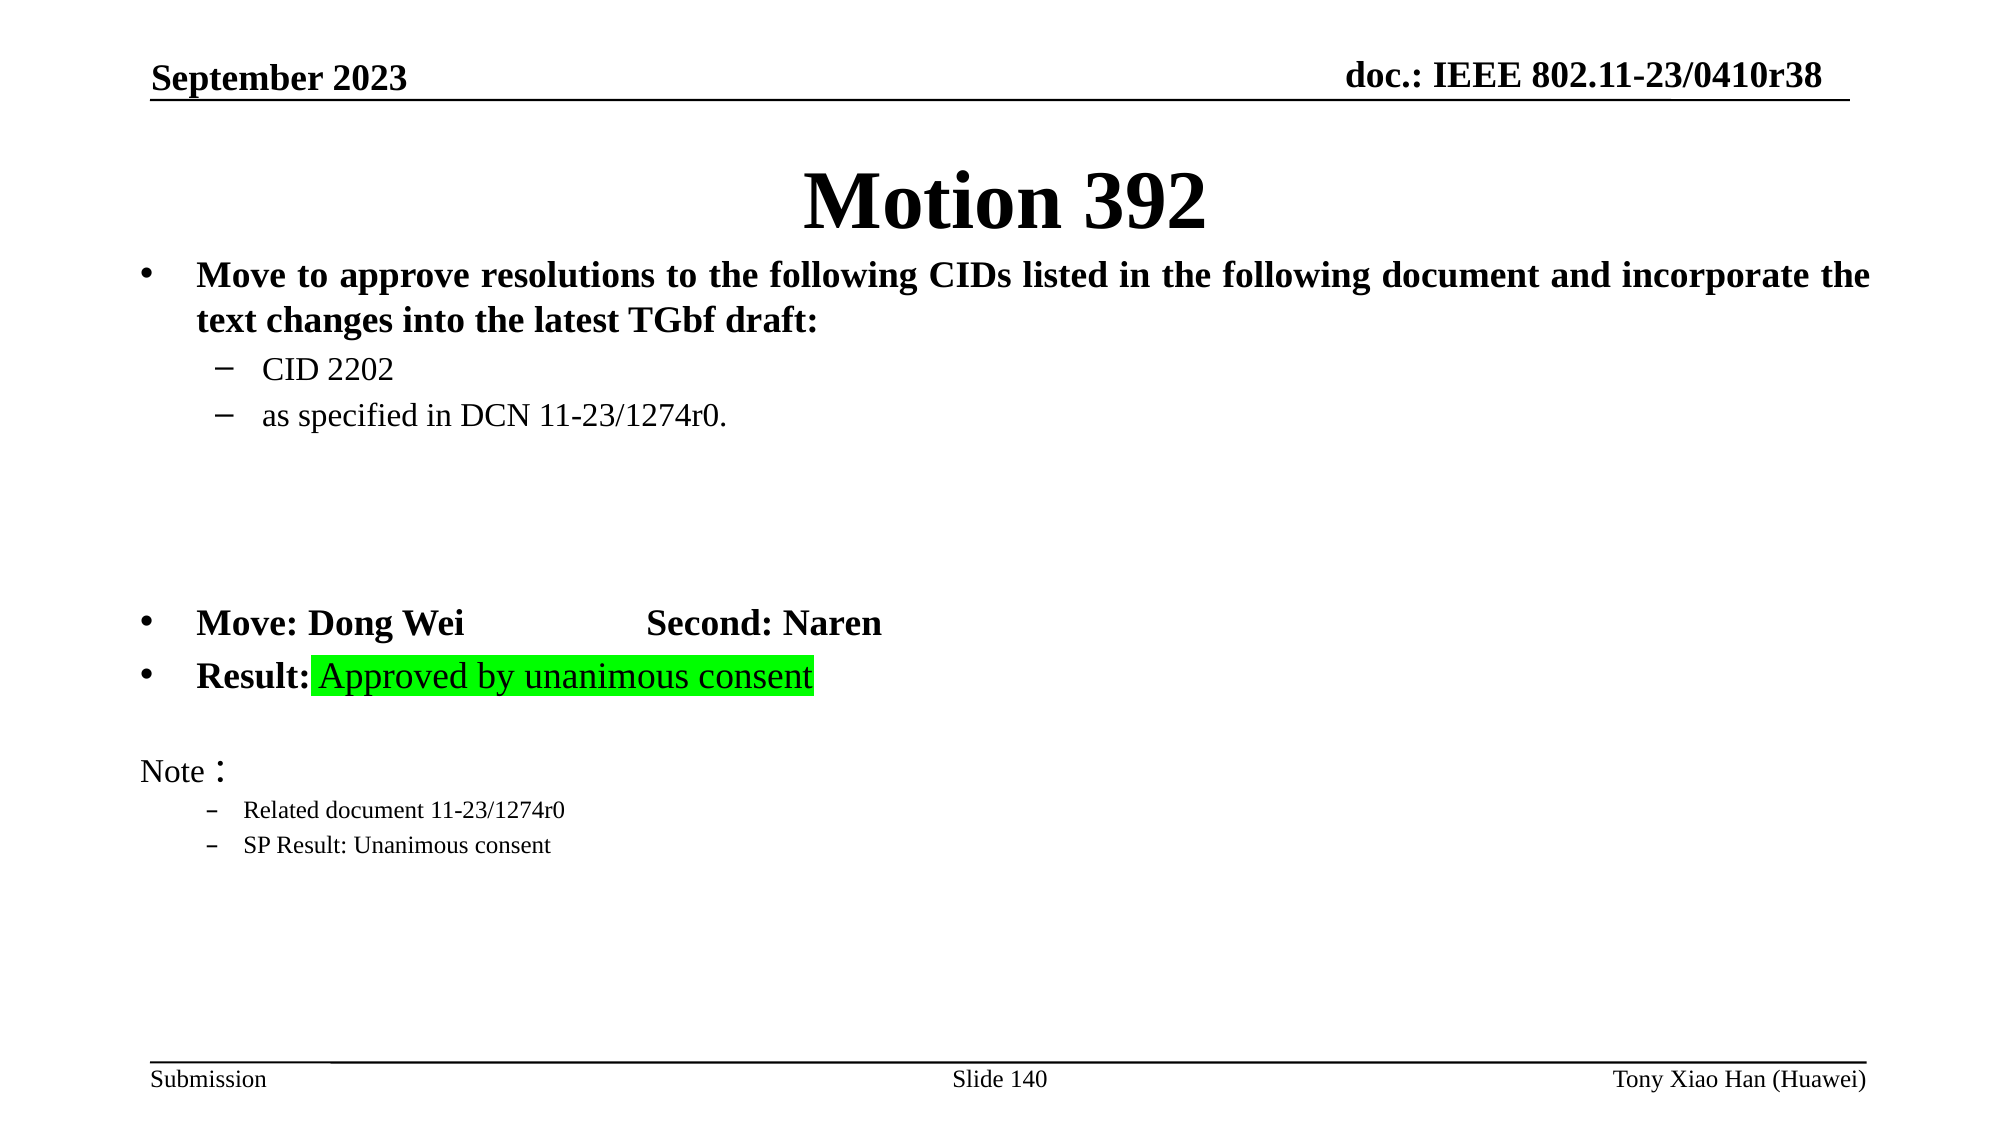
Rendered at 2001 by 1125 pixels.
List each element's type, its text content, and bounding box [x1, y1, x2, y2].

text_box Motion 392 [368, 137, 1644, 212]
text_box Move to approve resolutions to the following CIDs listed in the following document and incorporate the text changes into the latest TGbf draft: CID 2202 as specified in DCN 11-23/1274r0. Move: Dong Wei Second: Naren Result: Approved by unanimous consent Note： Related document 11-23/1274r0 SP Result: Unanimous consent [125, 212, 1888, 900]
